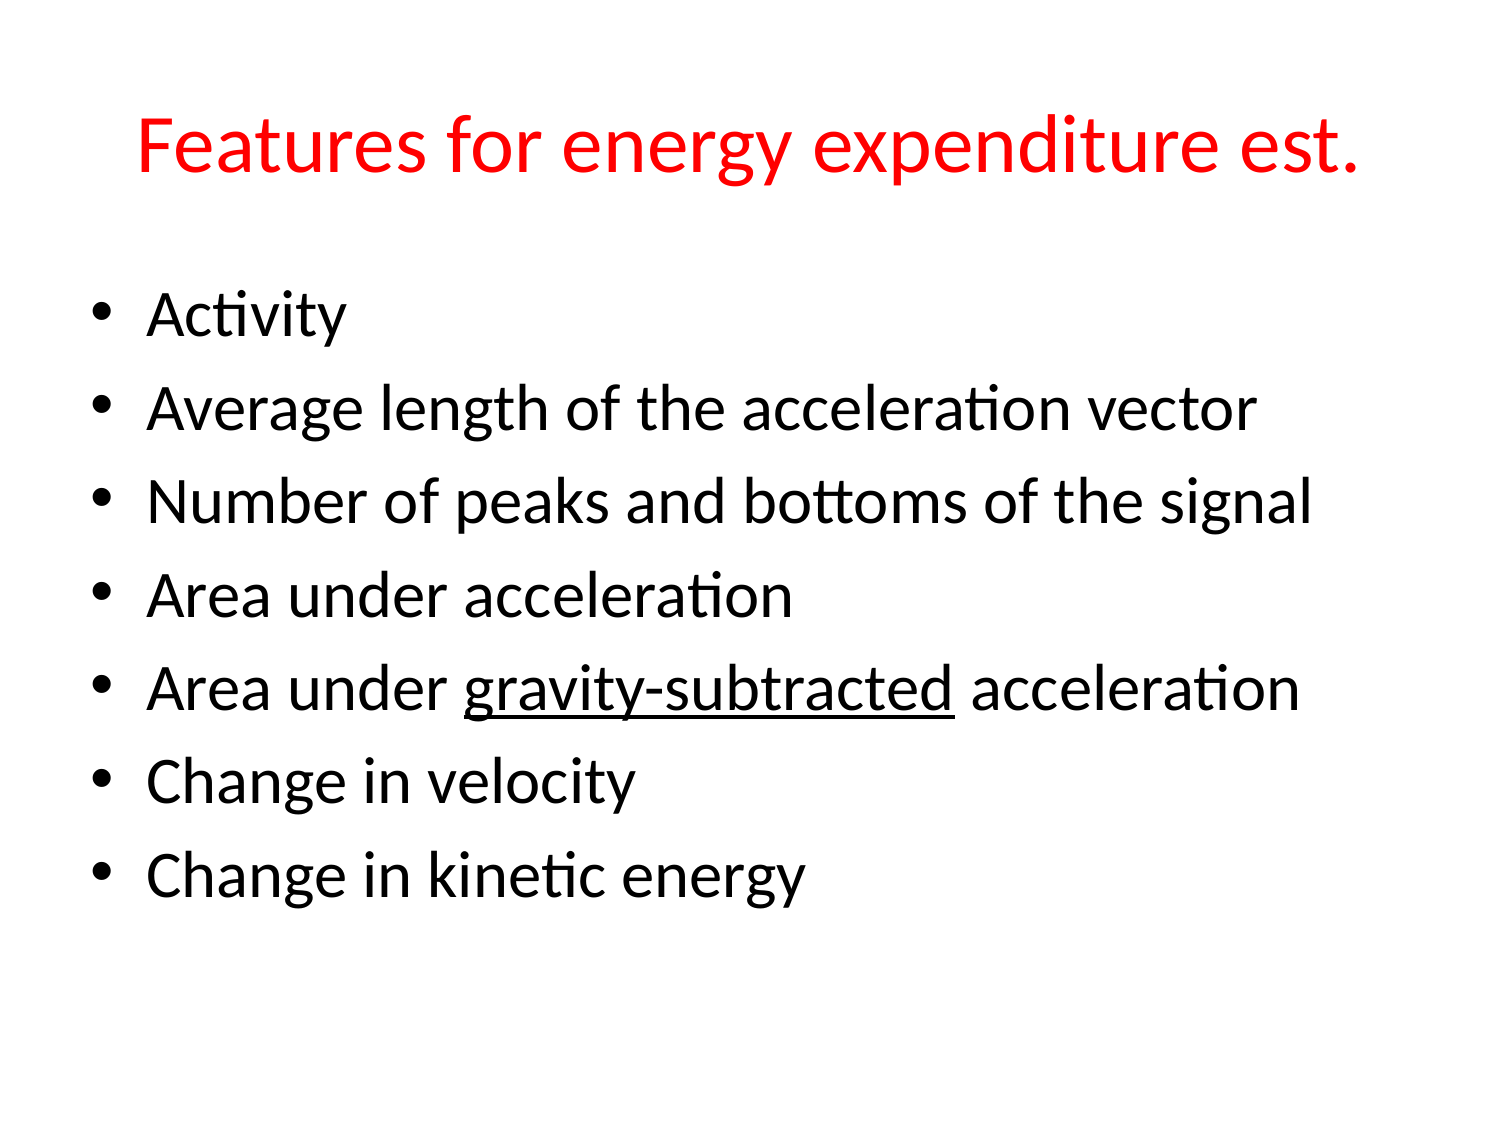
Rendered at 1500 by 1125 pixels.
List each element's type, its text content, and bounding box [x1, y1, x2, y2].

list Activity Average length of the acceleration vector Number of peaks and bottoms of the signal Area under acceleration Area under gravity-subtracted acceleration Change in velocity Change in kinetic energy [75, 262, 1425, 1005]
title Features for energy expenditure est. [75, 45, 1425, 233]
